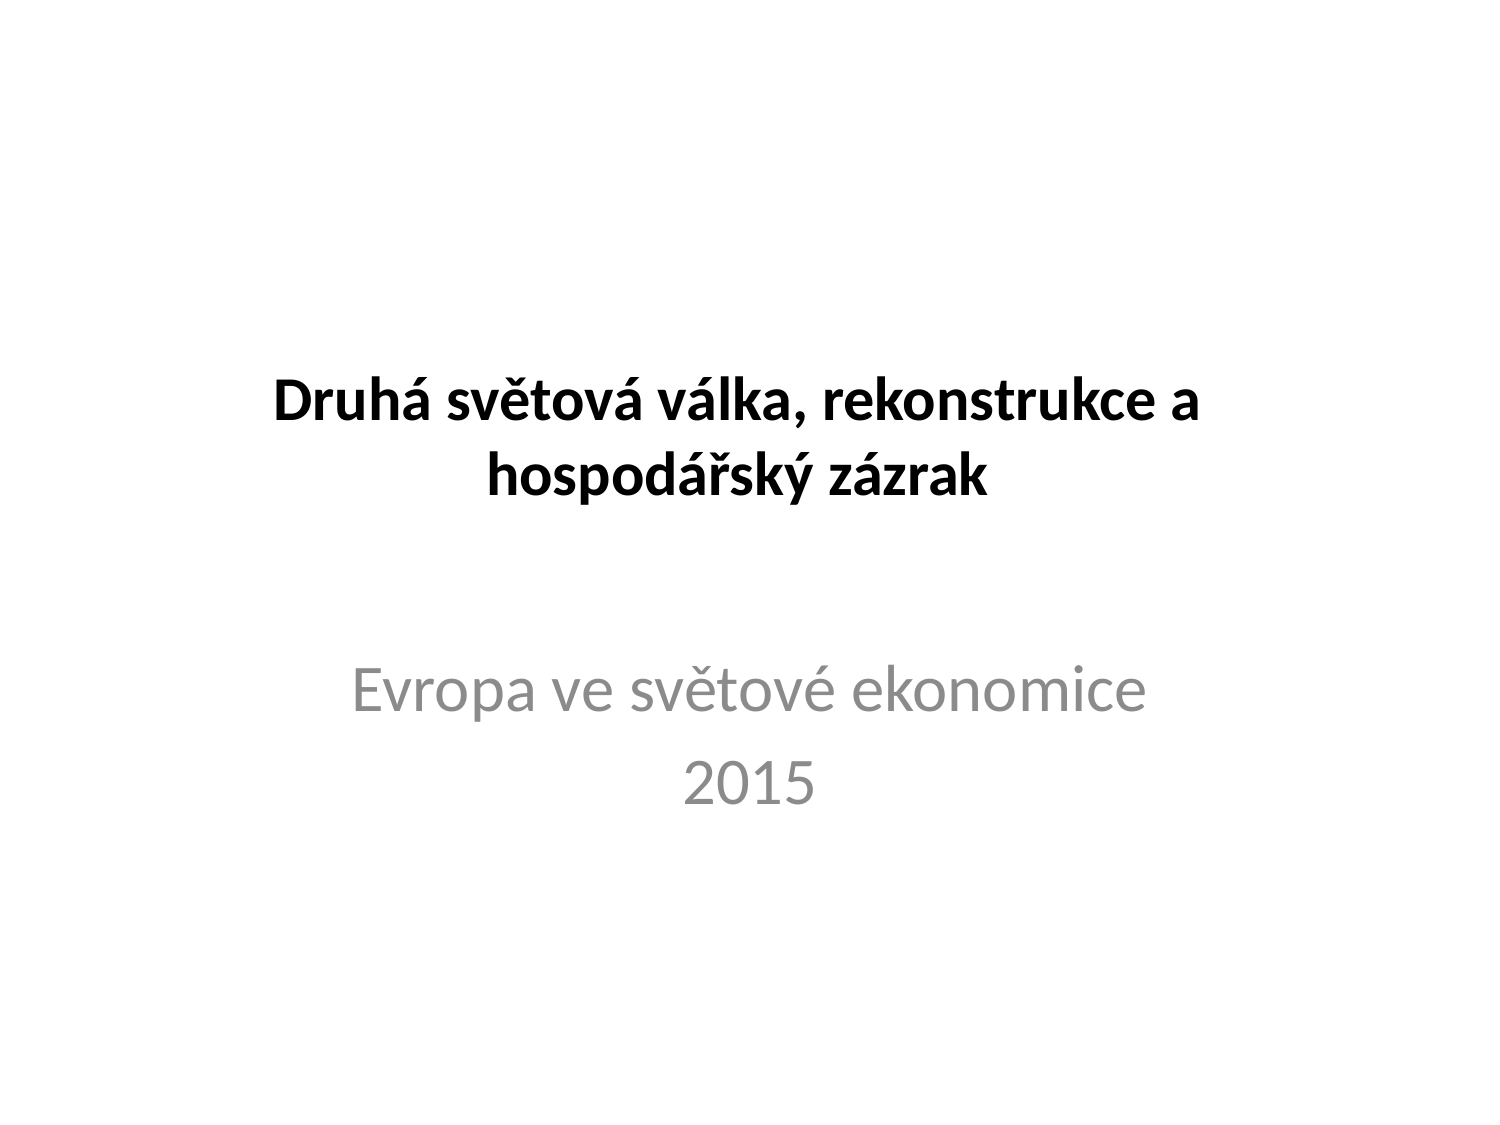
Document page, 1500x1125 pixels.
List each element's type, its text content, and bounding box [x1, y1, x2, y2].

title Druhá světová válka, rekonstrukce a hospodářský zázrak [100, 349, 1376, 591]
subtitle Evropa ve světové ekonomice 2015 [225, 637, 1275, 925]
